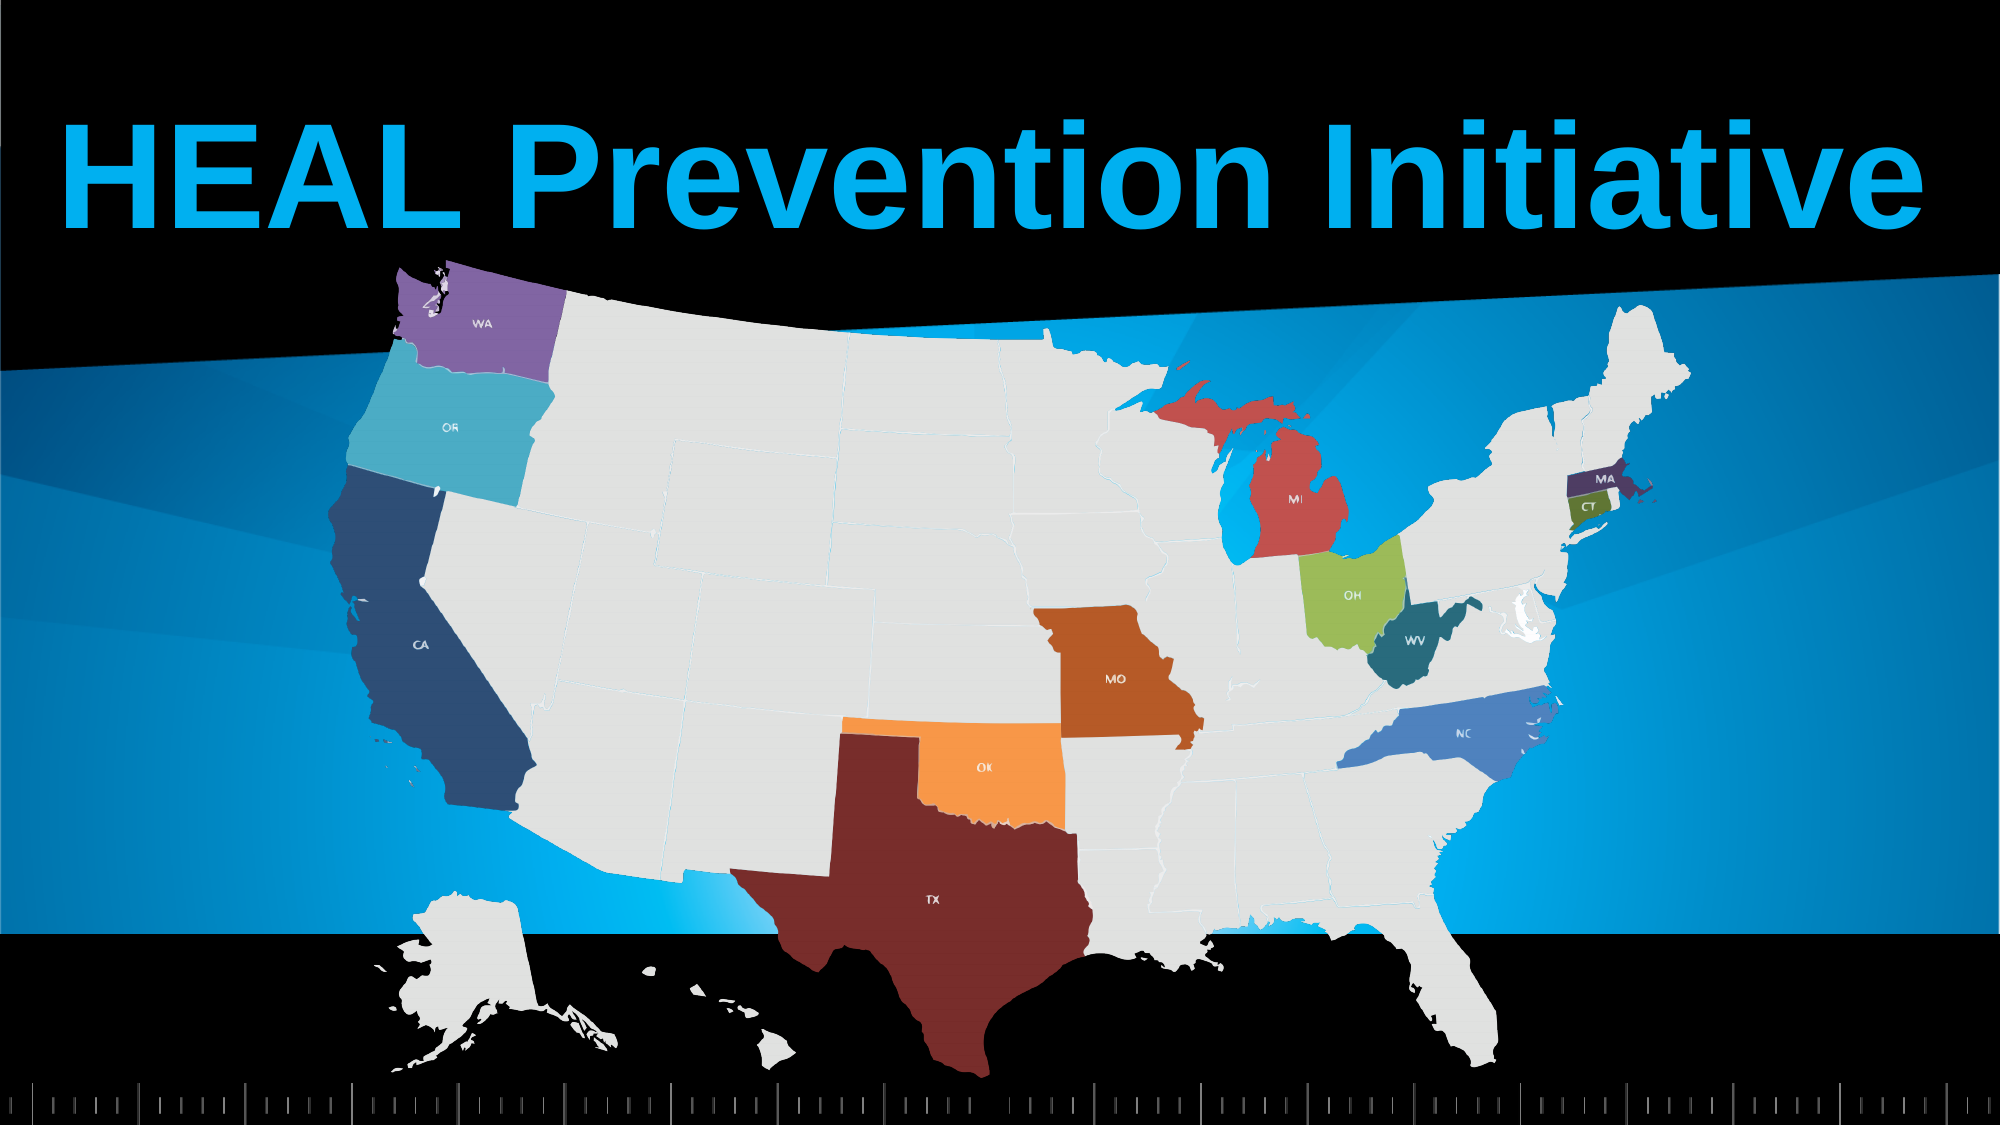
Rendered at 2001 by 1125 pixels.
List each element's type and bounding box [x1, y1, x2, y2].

picture [0, 0, 2000, 1083]
text_box [0, 1083, 2000, 1125]
